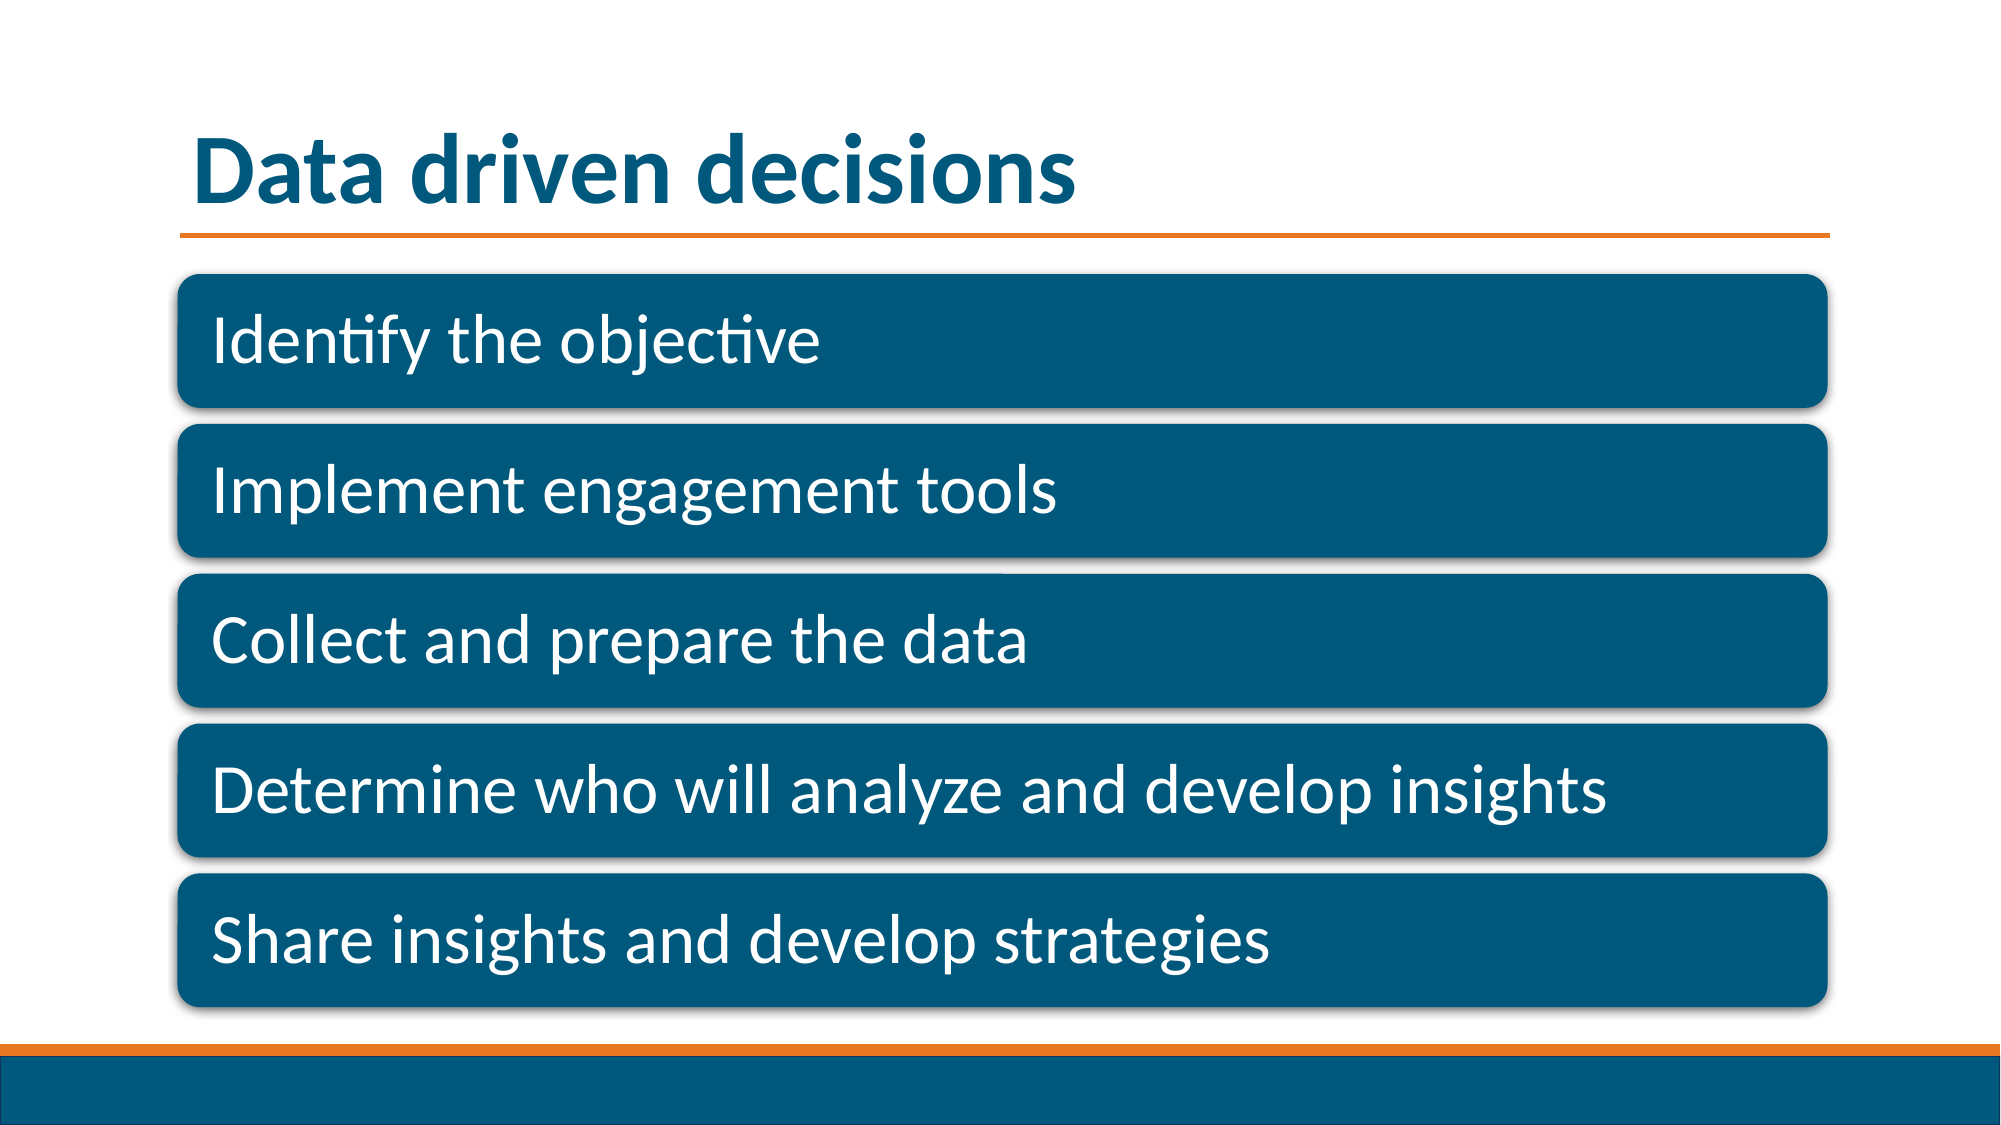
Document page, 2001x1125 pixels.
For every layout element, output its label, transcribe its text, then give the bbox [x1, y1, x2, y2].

title Data driven decisions [177, 110, 1828, 233]
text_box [177, 267, 1828, 1015]
